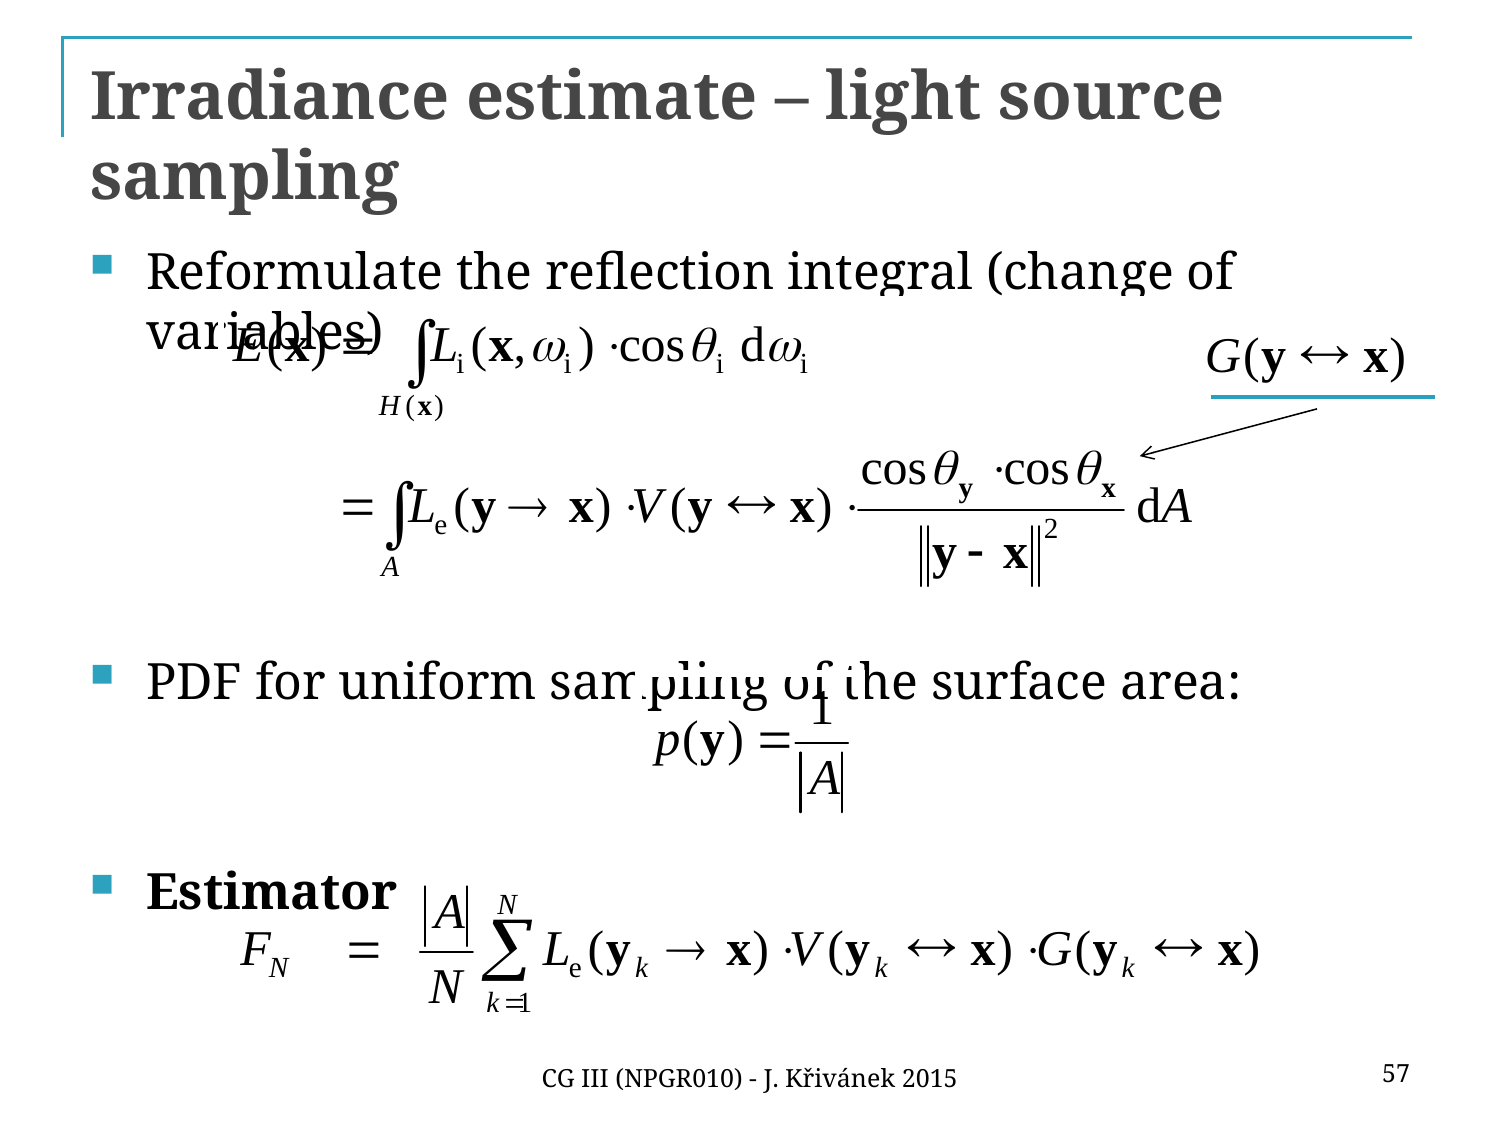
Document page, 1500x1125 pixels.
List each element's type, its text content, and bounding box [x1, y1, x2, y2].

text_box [1198, 325, 1416, 394]
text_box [230, 877, 1269, 1024]
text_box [641, 676, 859, 823]
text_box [1139, 408, 1318, 457]
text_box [223, 302, 1200, 599]
list Reformulate the reflection integral (change of variables) PDF for uniform sampling of the surface area: Estimator [74, 231, 1426, 1006]
title Irradiance estimate – light source sampling [74, 45, 1426, 231]
footer CG III (NPGR010) - J. Křivánek 2015 [512, 1032, 988, 1101]
slide_number 57 [1074, 1023, 1426, 1100]
